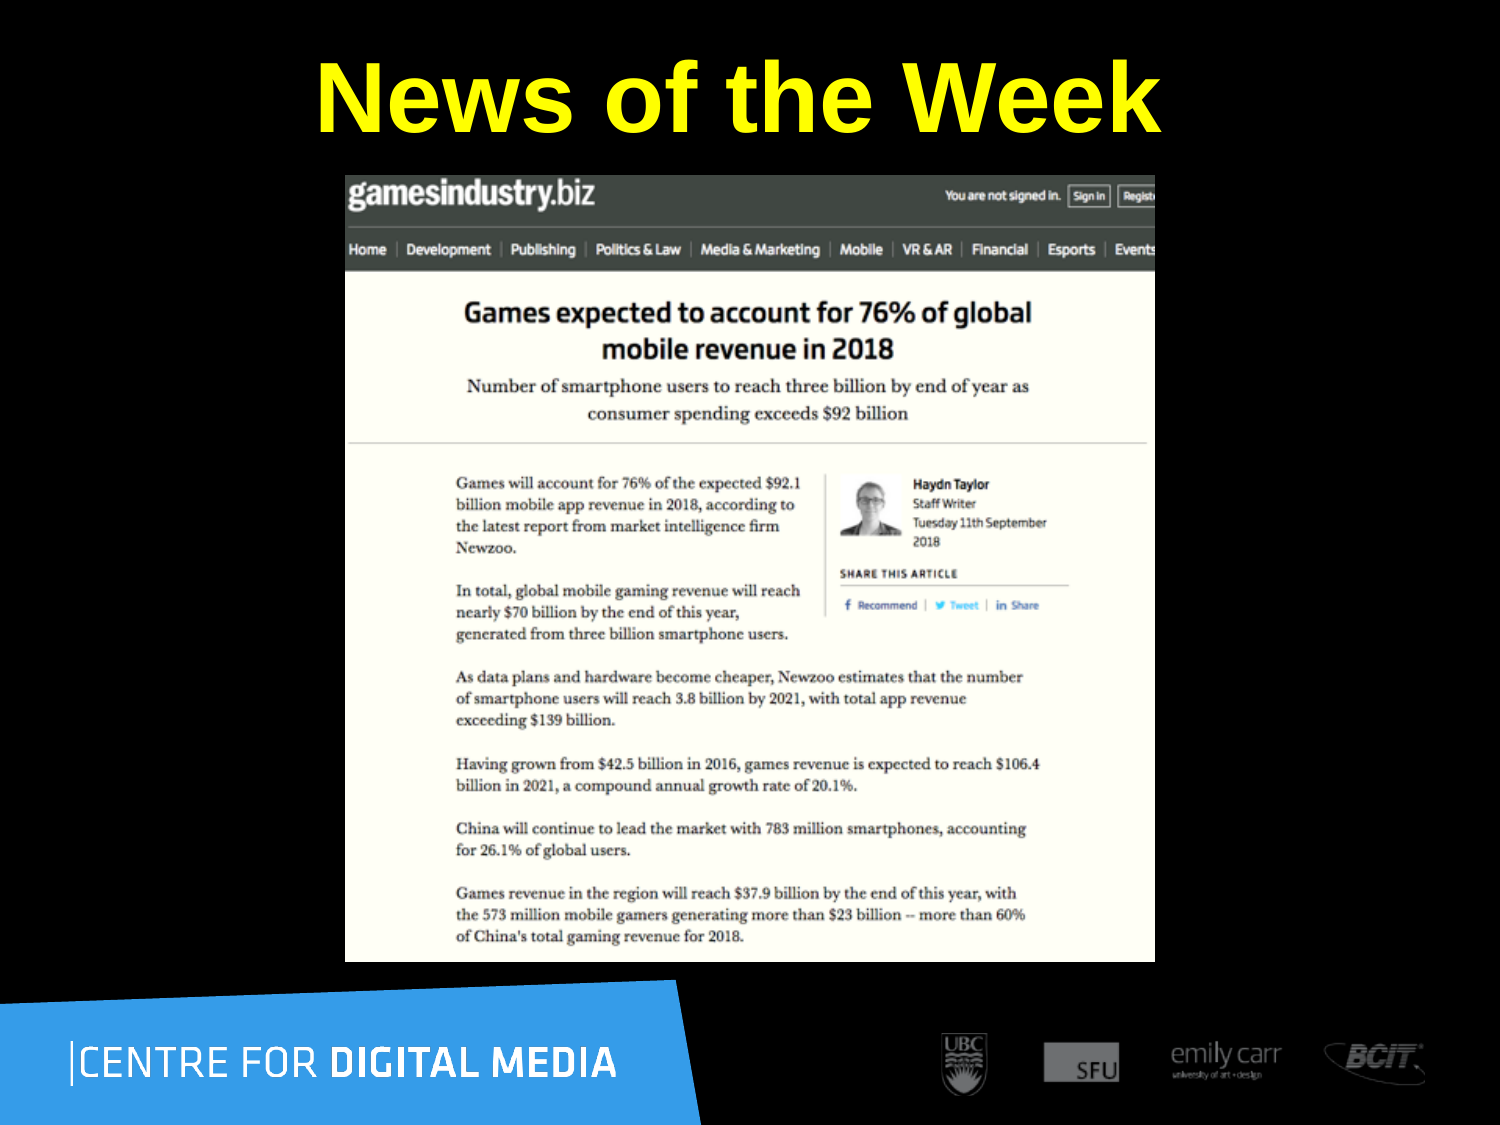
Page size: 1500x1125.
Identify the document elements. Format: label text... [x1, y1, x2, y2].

title News of the Week [79, 8, 1425, 176]
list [344, 175, 1155, 962]
